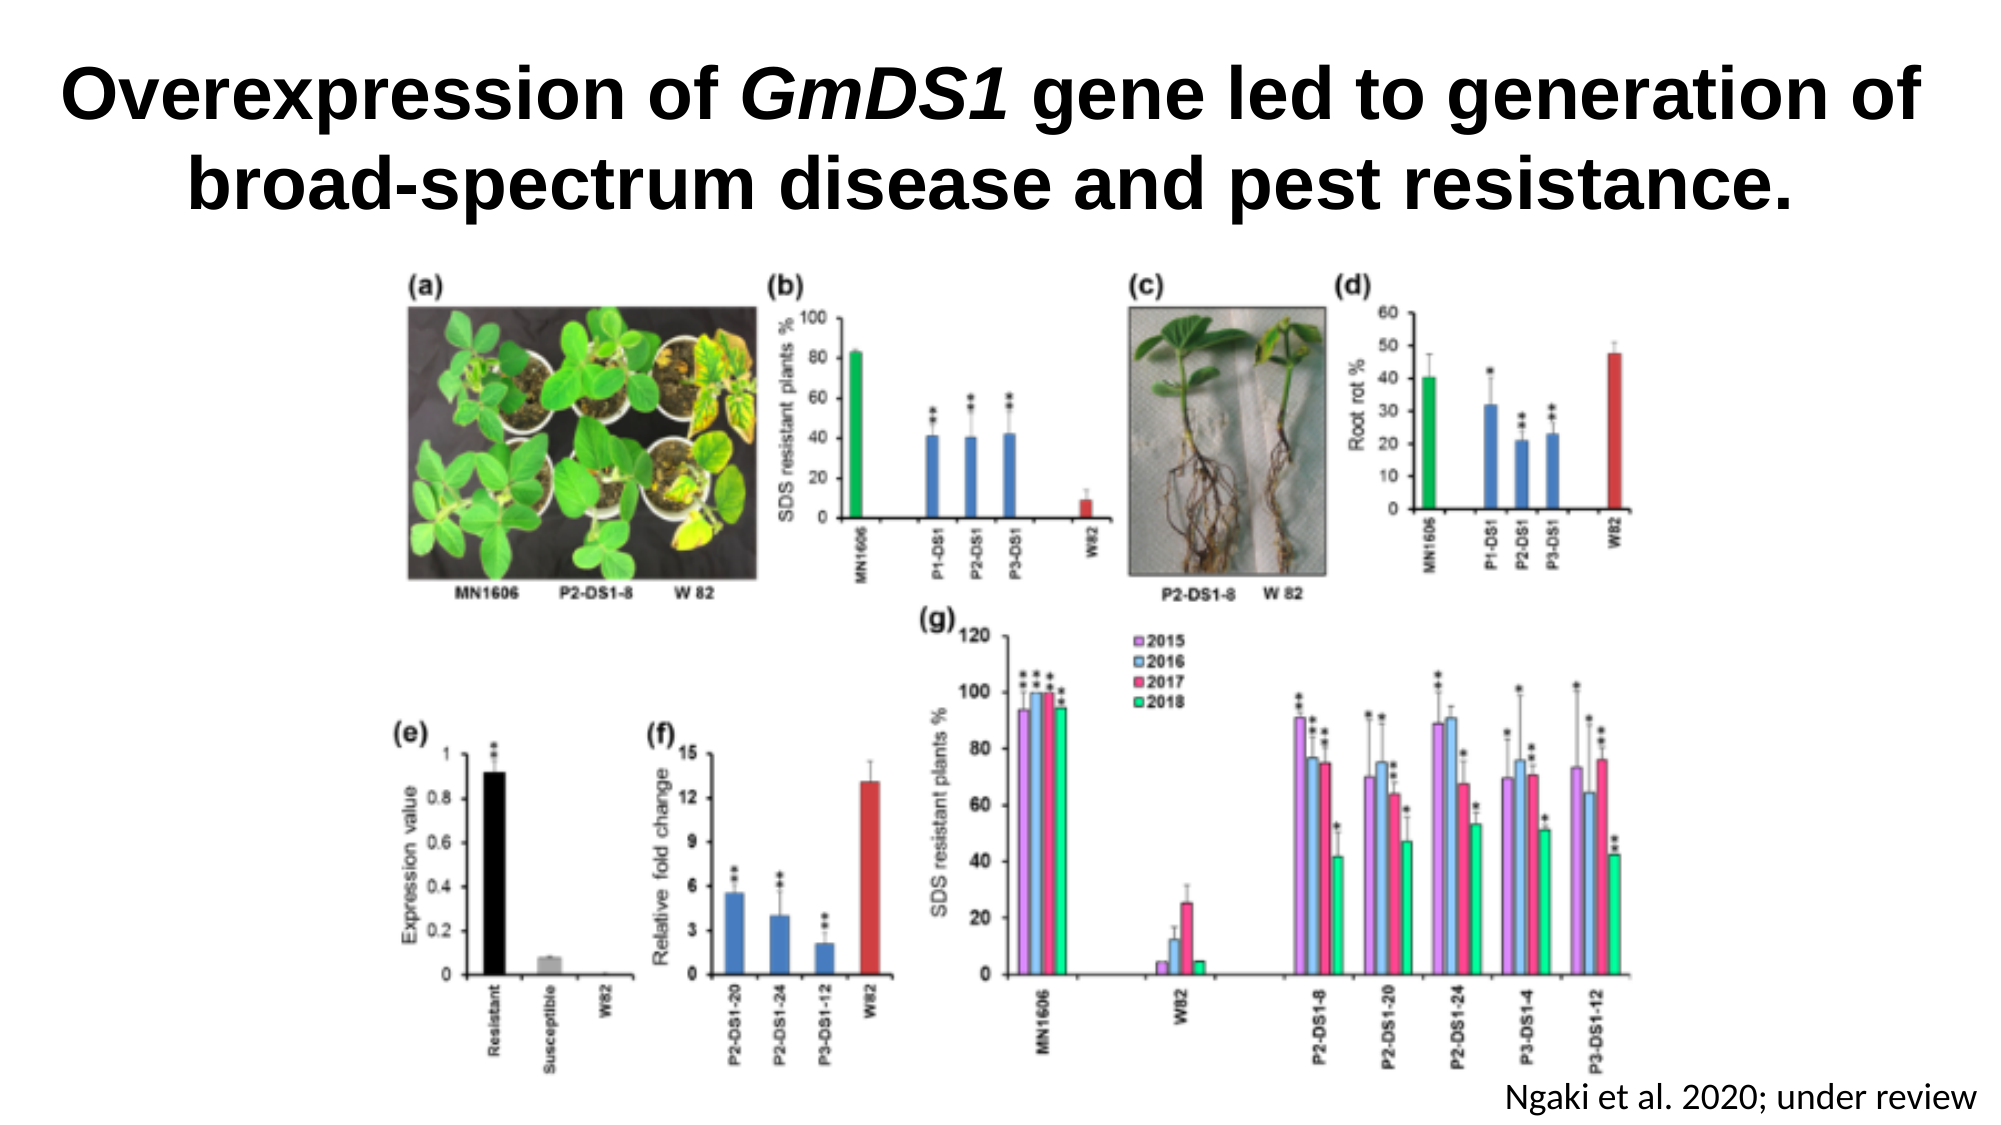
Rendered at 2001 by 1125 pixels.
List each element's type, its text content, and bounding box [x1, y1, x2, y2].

picture [349, 234, 1664, 1125]
text_box Overexpression of GmDS1 gene led to generation of broad-spectrum disease and pest resistance. [0, 37, 1983, 232]
text_box Ngaki et al. 2020; under review [1664, 1064, 2000, 1125]
